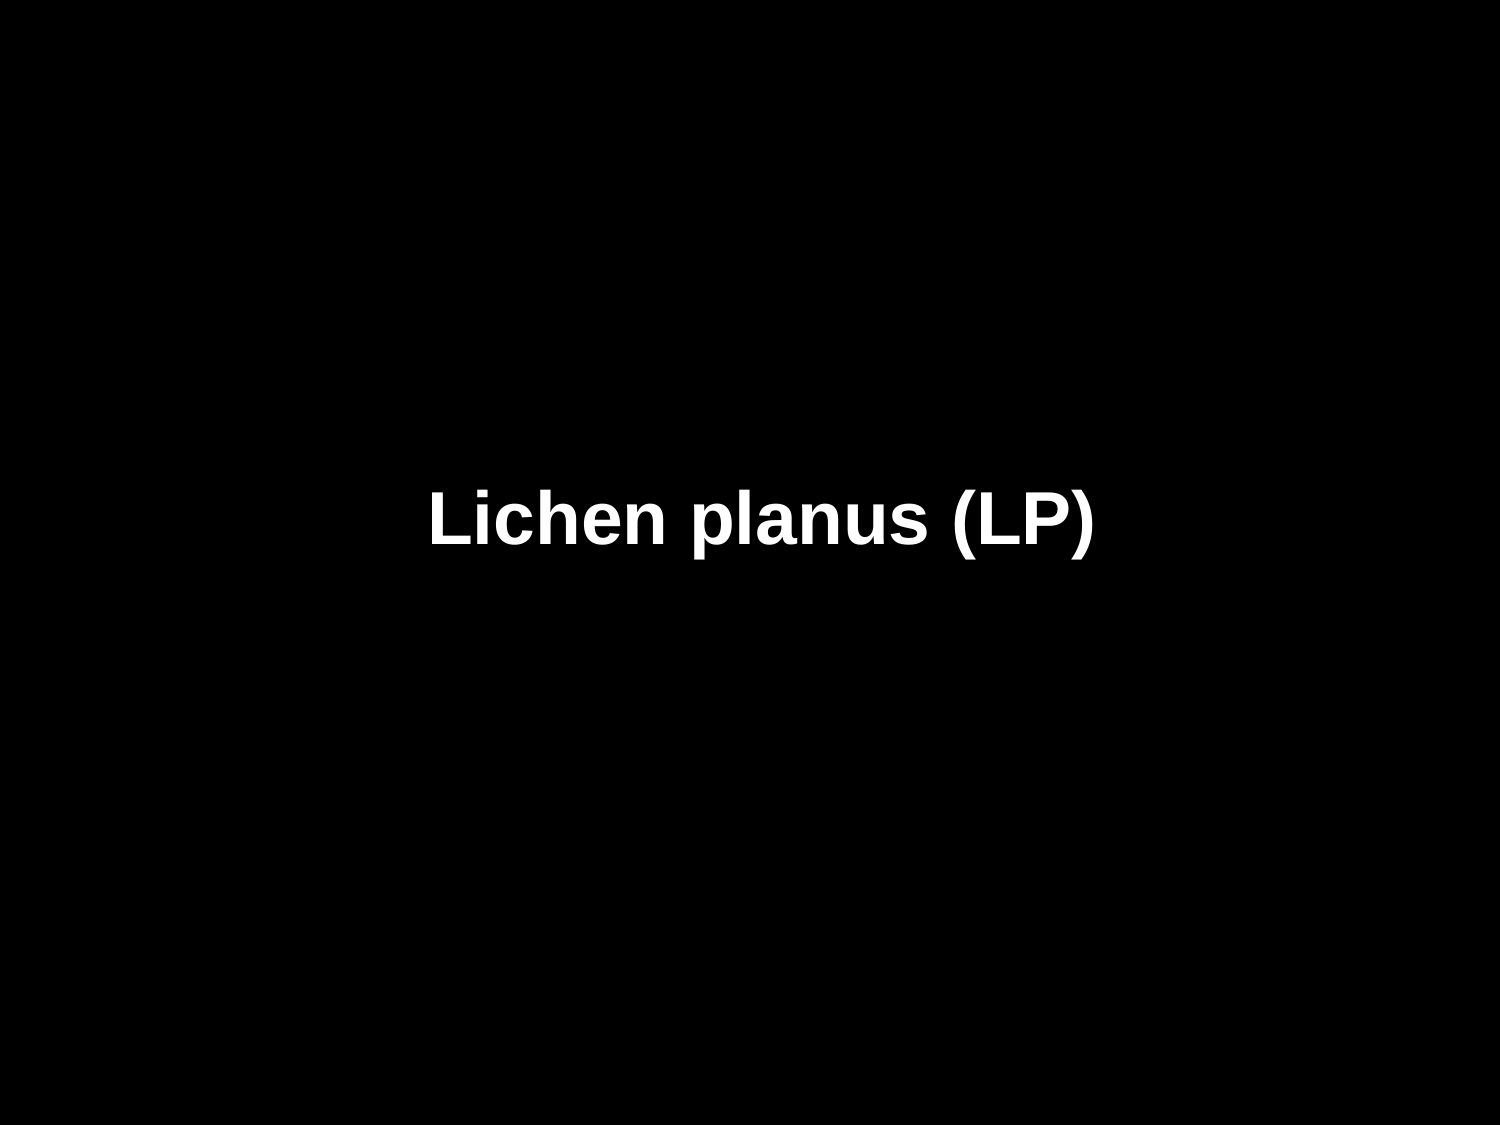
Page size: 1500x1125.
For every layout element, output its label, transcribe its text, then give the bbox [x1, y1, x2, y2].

text_box Lichen planus (LP) [391, 462, 1113, 568]
